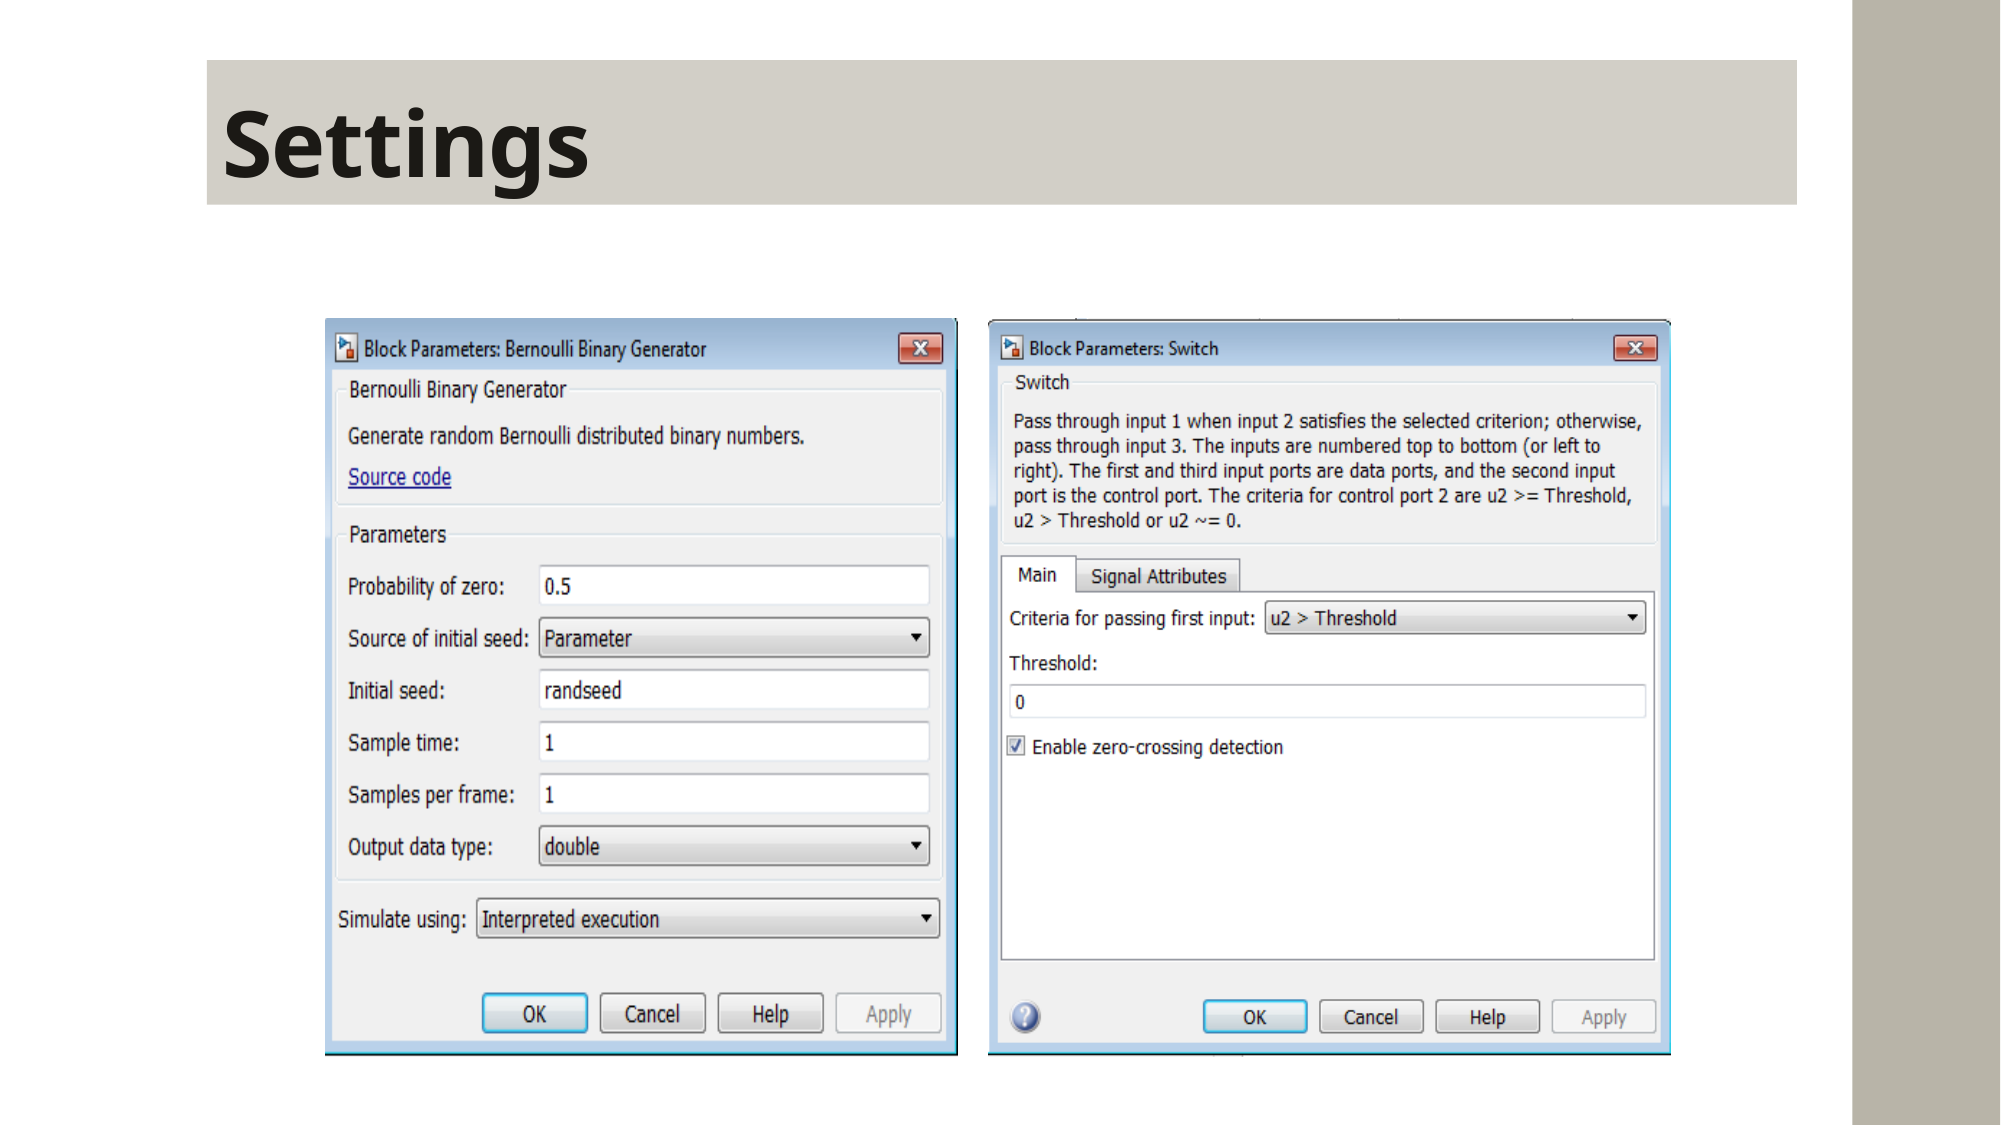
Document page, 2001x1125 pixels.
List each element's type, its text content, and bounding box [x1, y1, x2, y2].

title Settings [206, 60, 1797, 205]
picture [988, 318, 1671, 1057]
picture [325, 318, 959, 1059]
